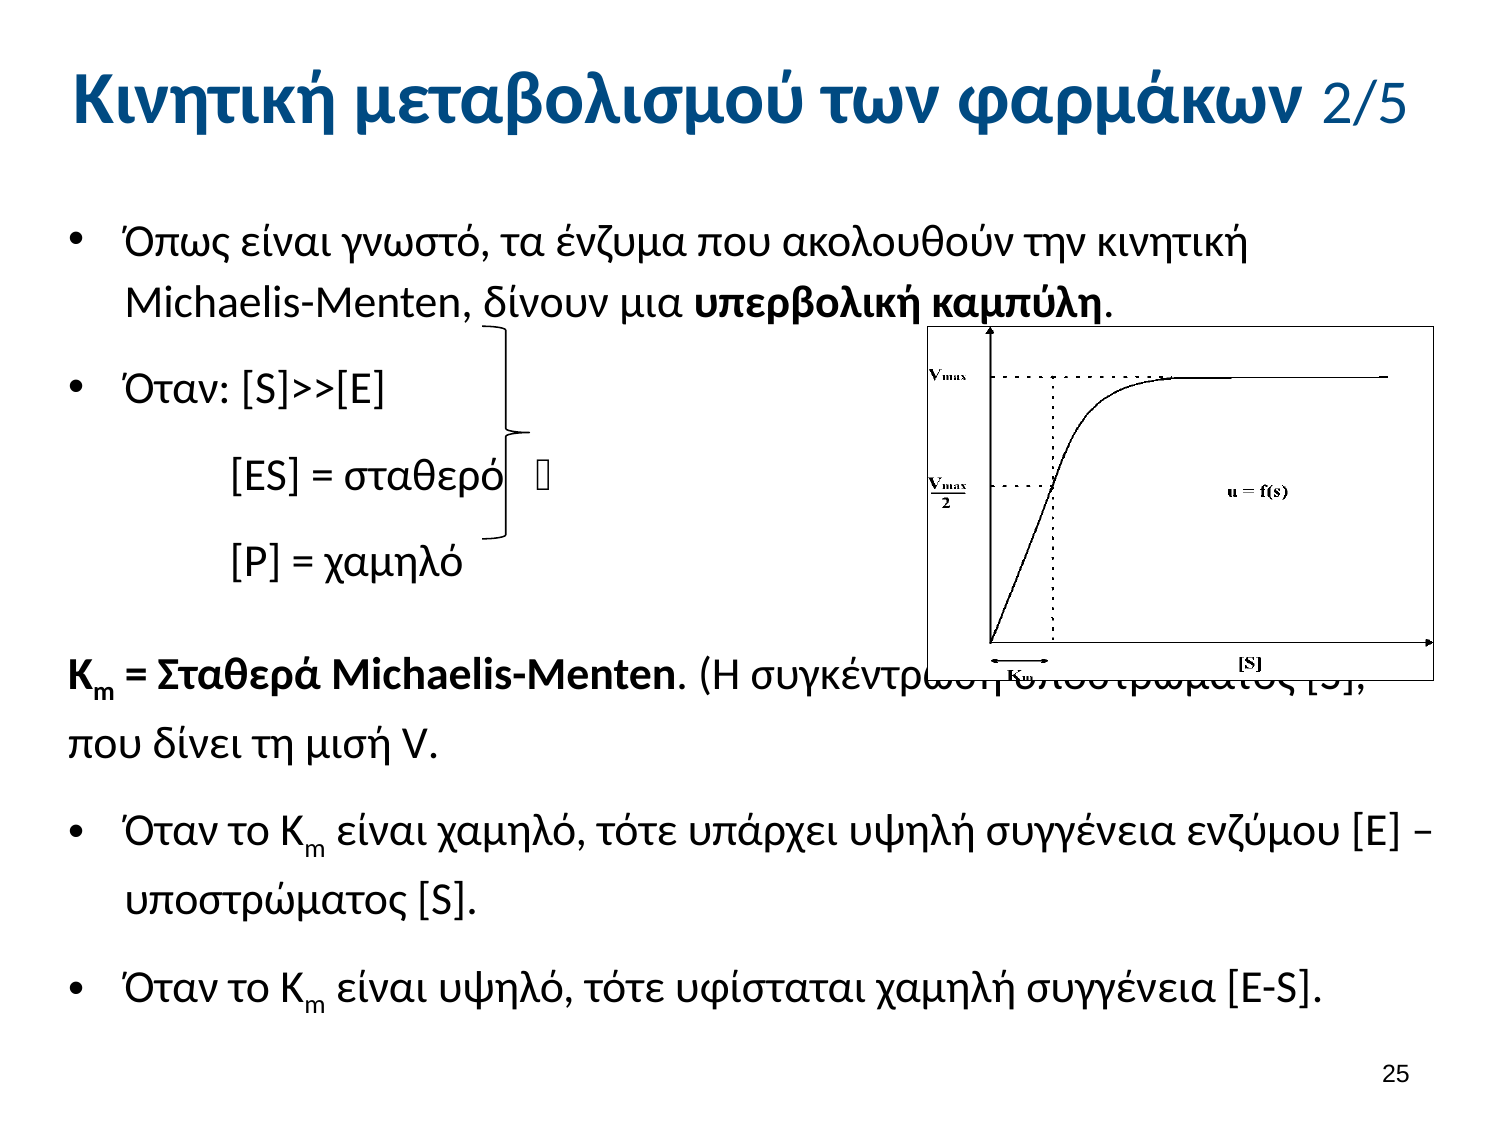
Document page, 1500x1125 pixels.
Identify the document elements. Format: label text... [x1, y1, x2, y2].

text_box [482, 325, 531, 540]
title Κινητική μεταβολισμού των φαρμάκων 2/5 [0, 19, 1483, 169]
slide_number 24 [1074, 1042, 1425, 1103]
picture [926, 326, 1434, 681]
